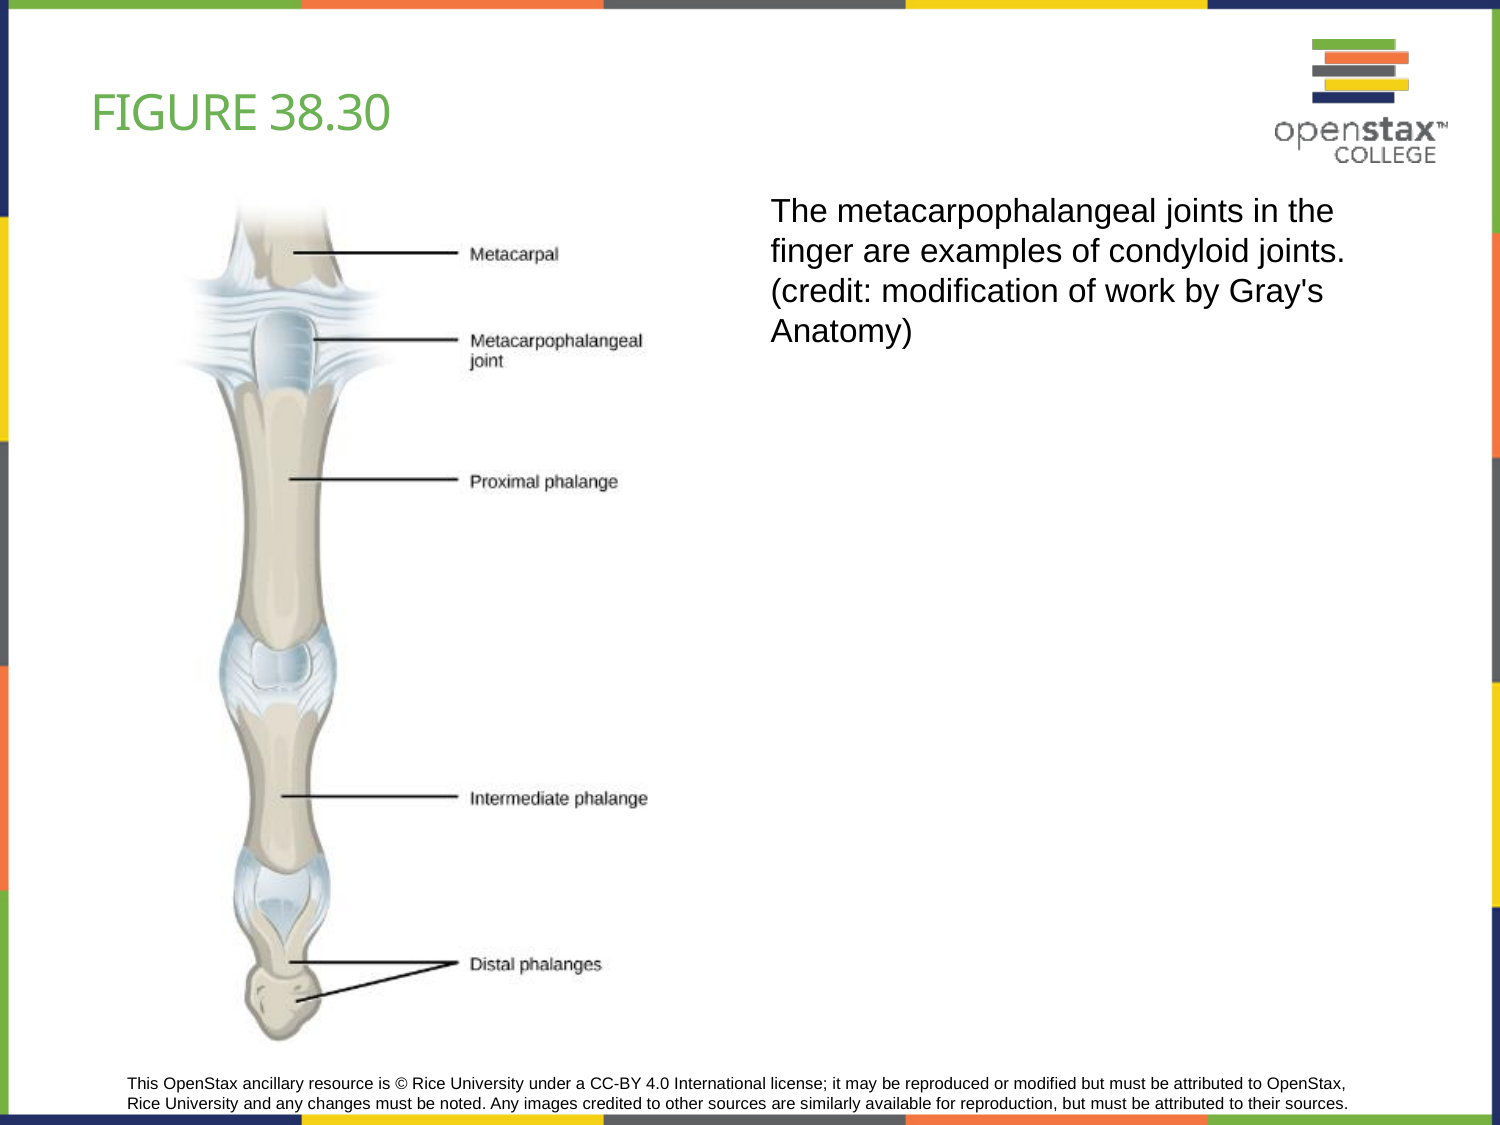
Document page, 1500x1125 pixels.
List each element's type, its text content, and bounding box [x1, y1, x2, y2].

title Figure 38.30 [75, 39, 1274, 148]
picture [0, 0, 1500, 1125]
footer This OpenStax ancillary resource is © Rice University under a CC-BY 4.0 International license; it may be reproduced or modified but must be attributed to OpenStax, Rice University and any changes must be noted. Any images credited to other sources are similarly available for reproduction, but must be attributed to their sources. [112, 1065, 1398, 1112]
list The metacarpophalangeal joints in the finger are examples of condyloid joints. (credit: modification of work by Gray's Anatomy) [755, 181, 1398, 1045]
